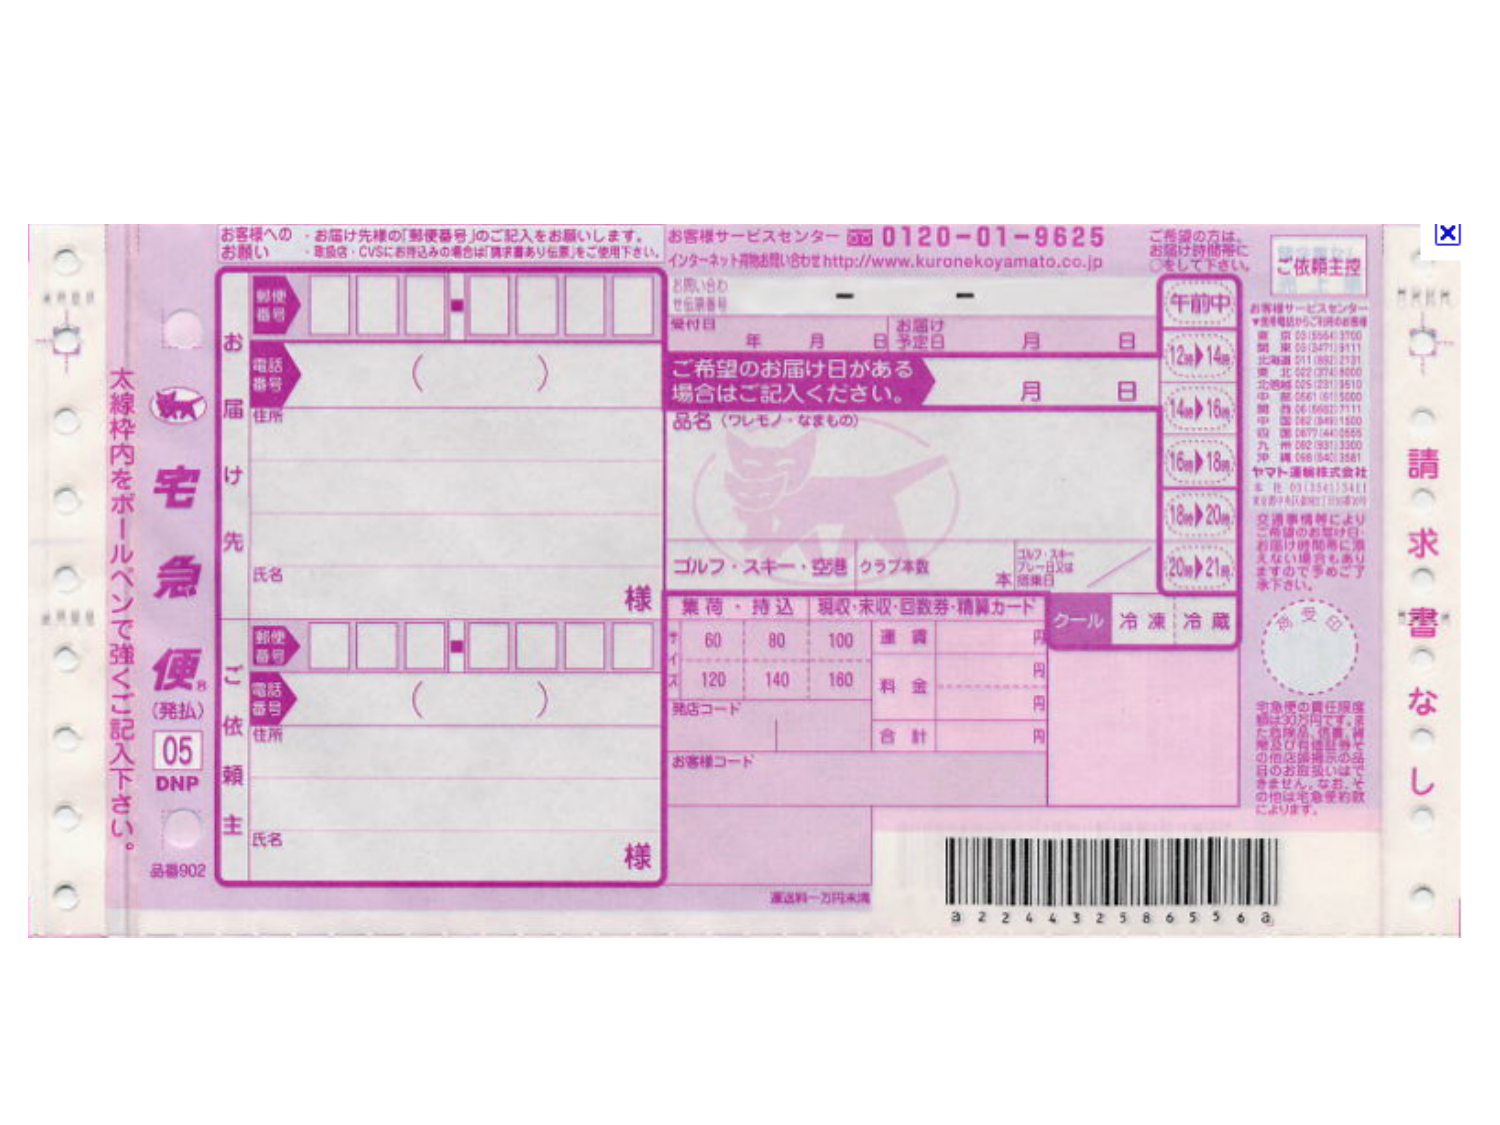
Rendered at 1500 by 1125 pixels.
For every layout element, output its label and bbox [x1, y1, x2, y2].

picture [28, 224, 1463, 938]
